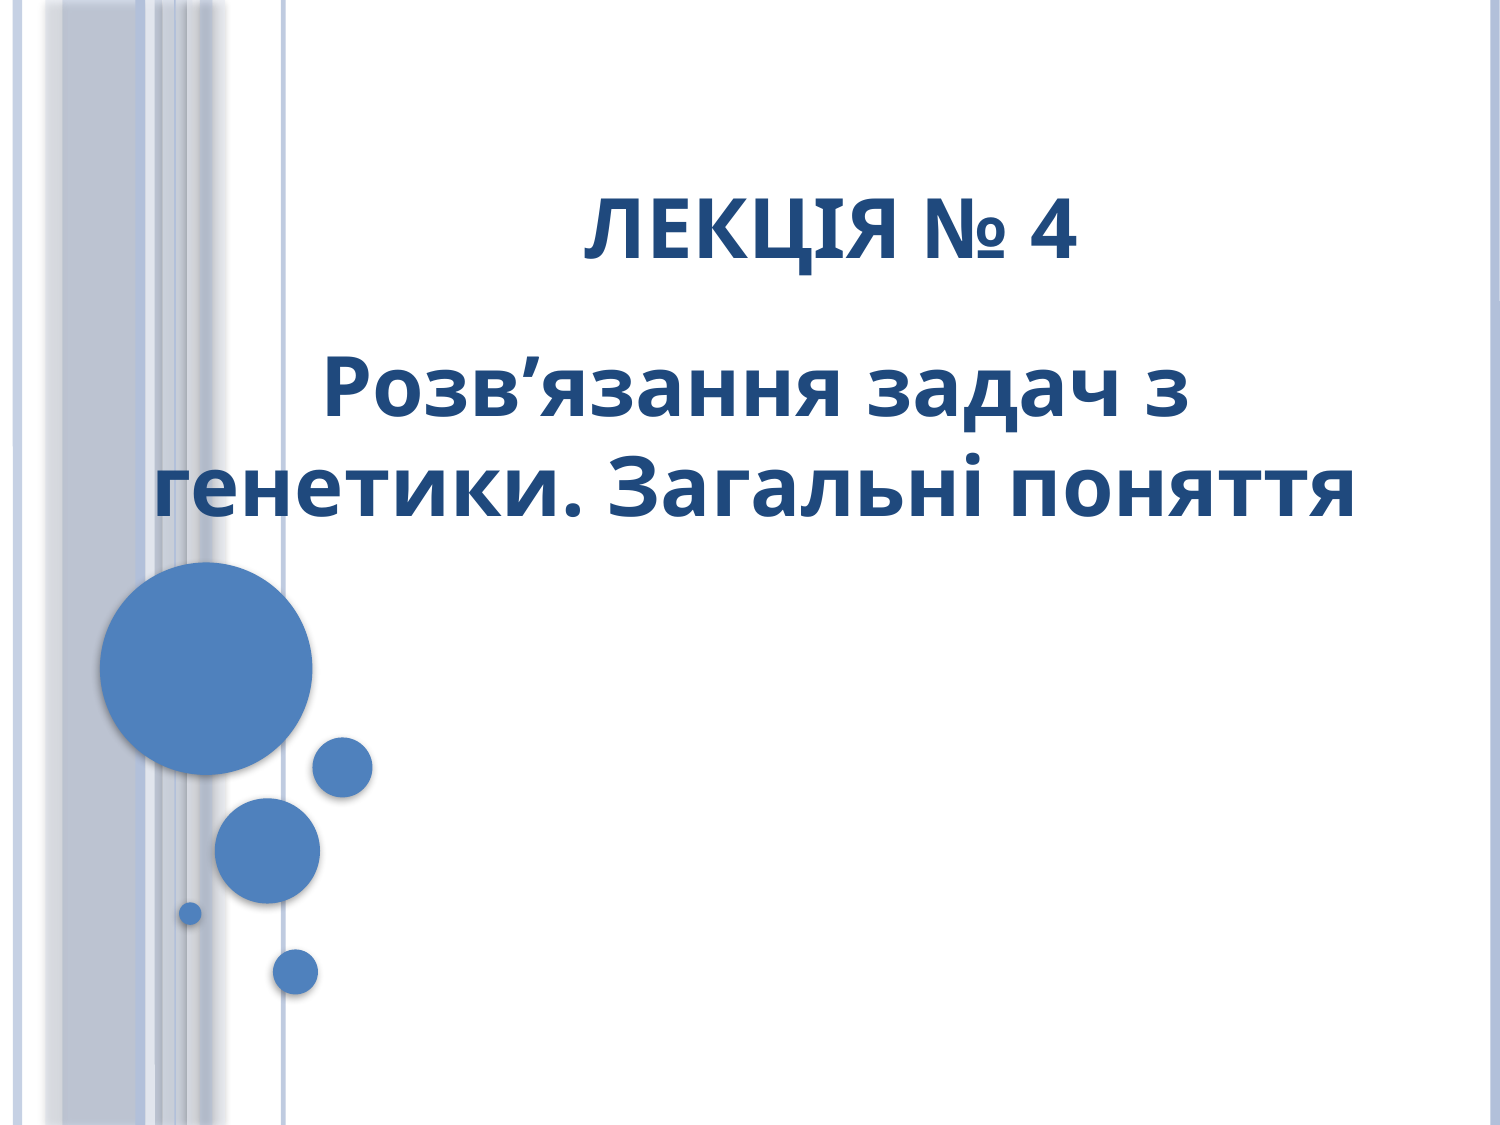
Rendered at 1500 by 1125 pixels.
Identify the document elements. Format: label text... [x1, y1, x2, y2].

title ЛЕКЦІЯ № 4 [324, 90, 1338, 283]
subtitle Розв’язання задач з генетики. Загальні поняття [88, 326, 1423, 552]
